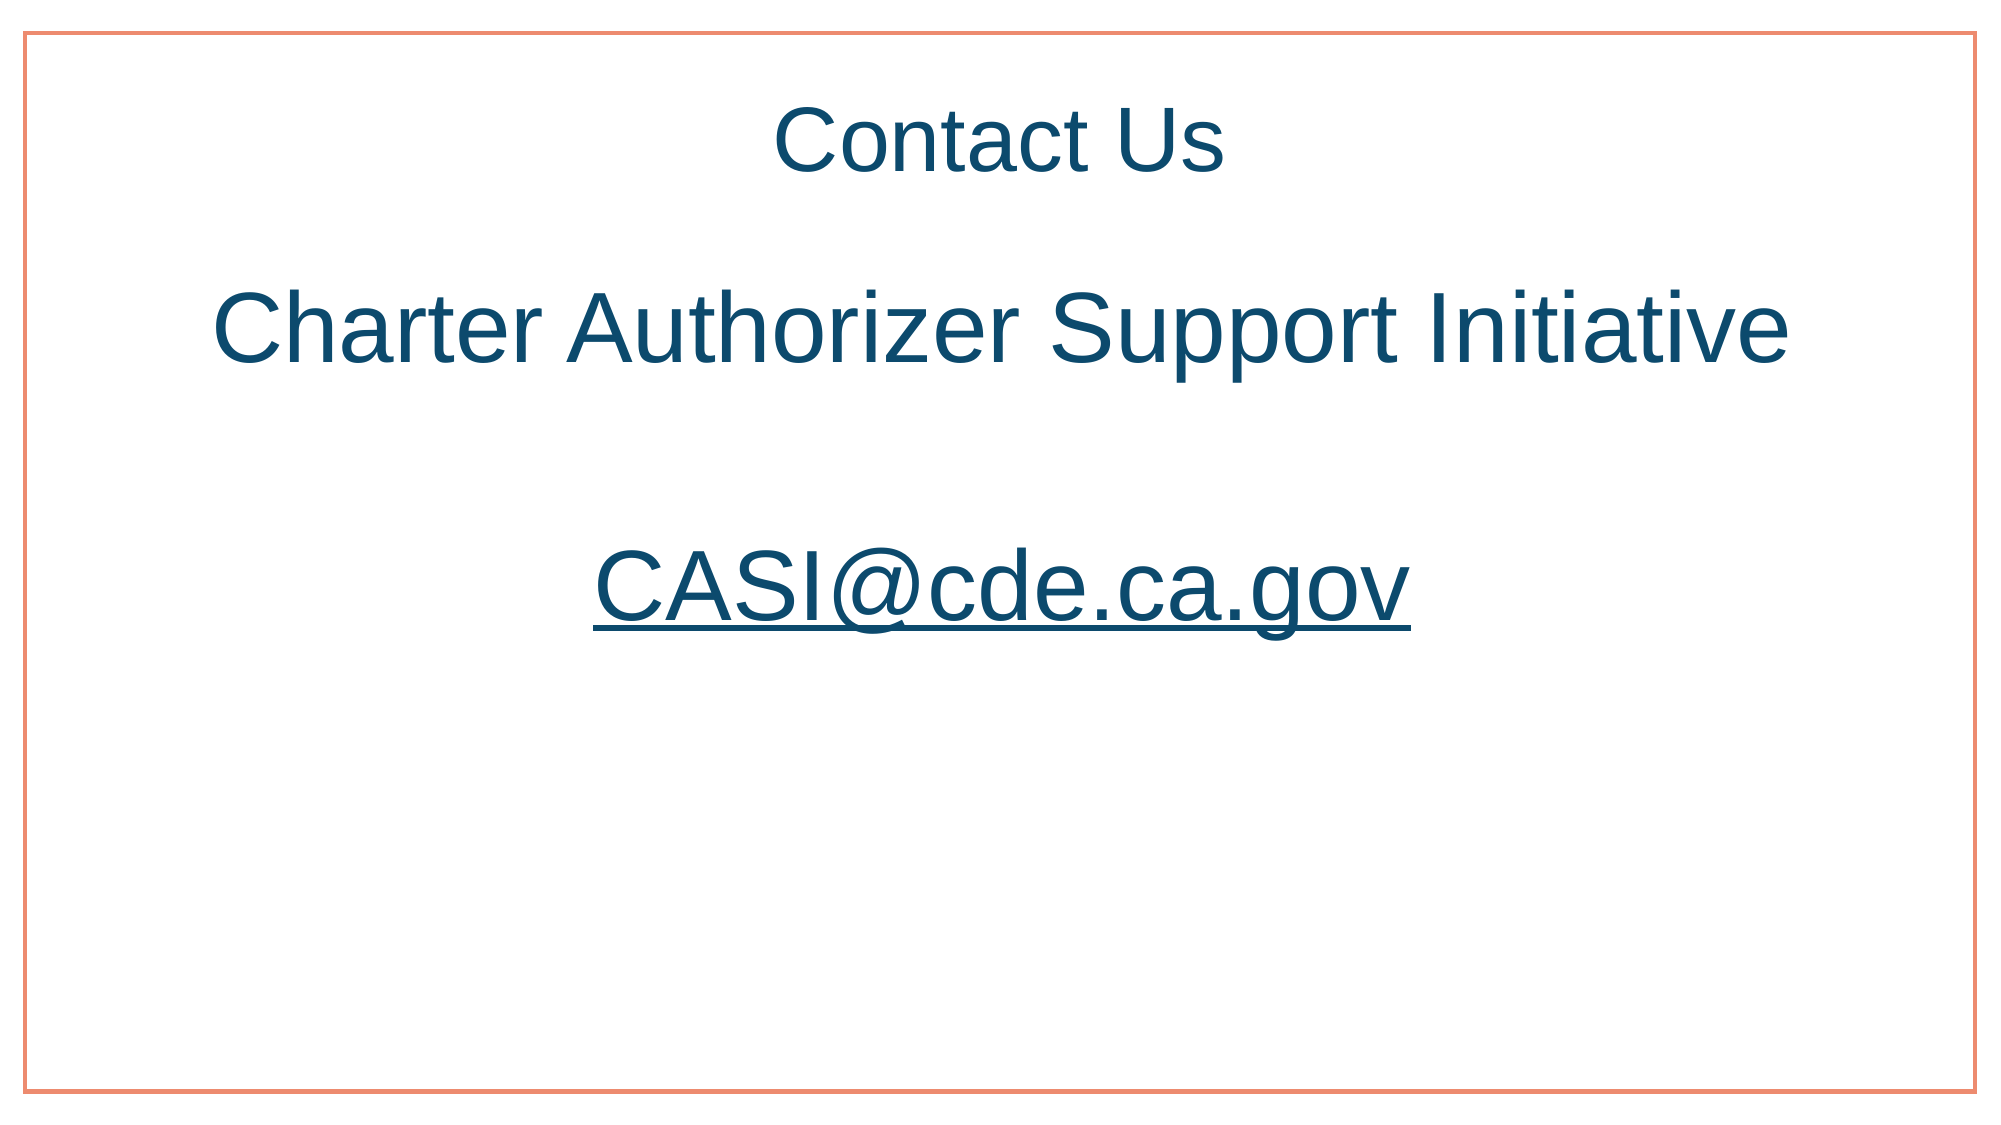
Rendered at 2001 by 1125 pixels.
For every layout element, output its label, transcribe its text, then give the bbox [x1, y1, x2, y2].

title Contact Us [24, 33, 1975, 251]
list Charter Authorizer Support Initiative CASI@cde.ca.gov [24, 268, 1975, 1092]
